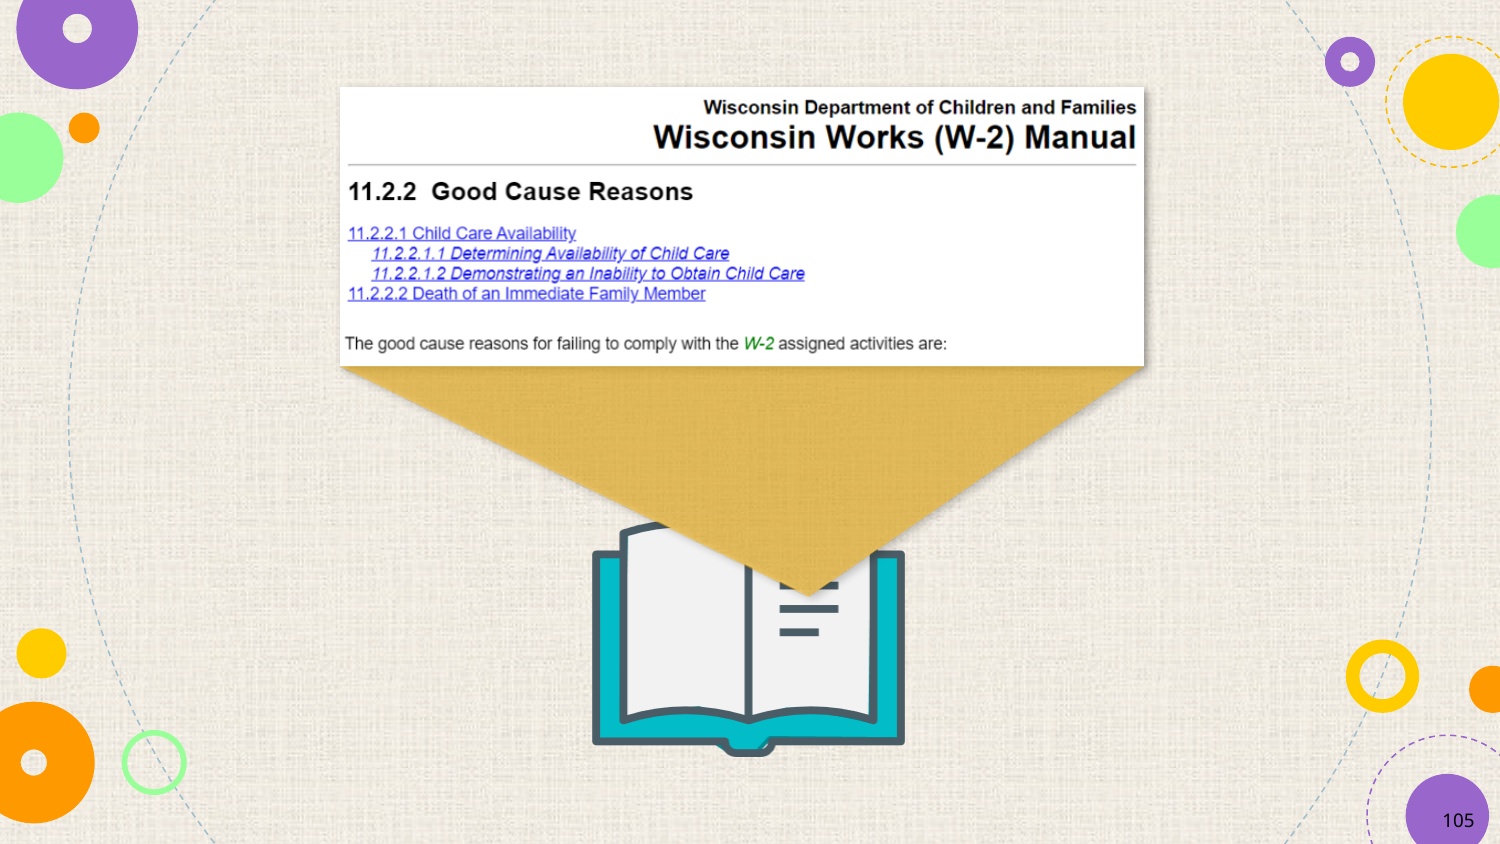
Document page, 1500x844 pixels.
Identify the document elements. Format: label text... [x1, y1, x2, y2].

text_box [340, 179, 1144, 359]
picture [21, 750, 46, 775]
picture [63, 14, 91, 43]
slide_number 105 [1420, 798, 1490, 844]
picture [0, 0, 1500, 844]
